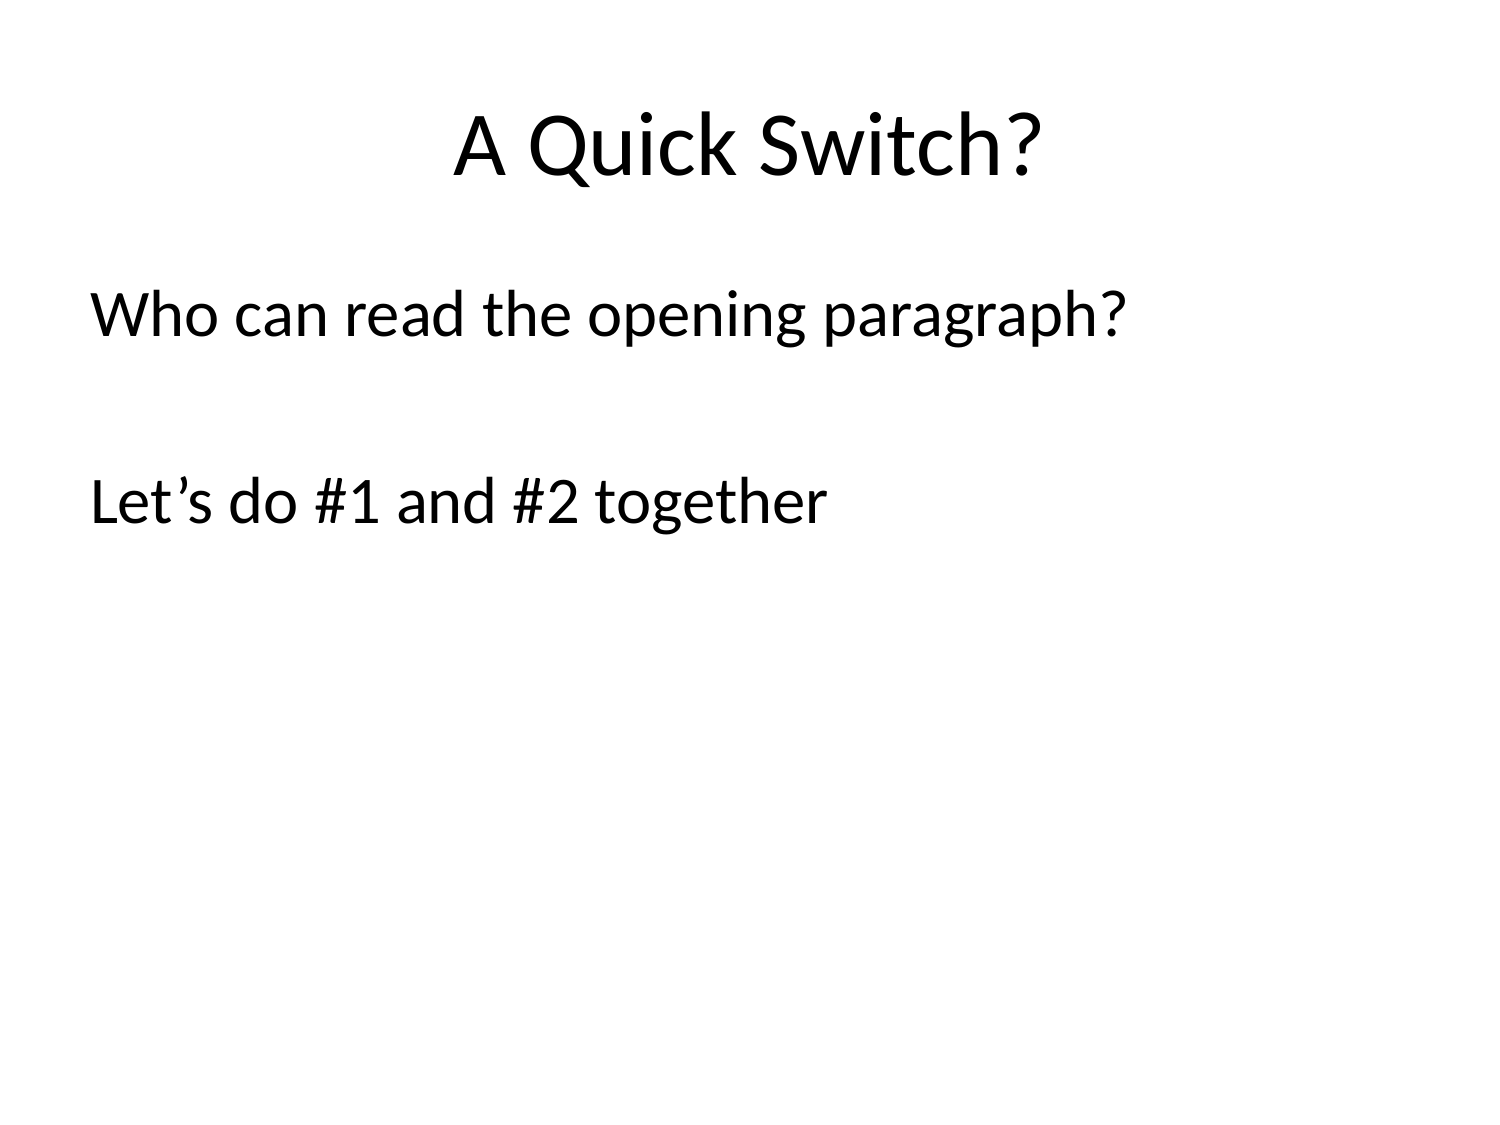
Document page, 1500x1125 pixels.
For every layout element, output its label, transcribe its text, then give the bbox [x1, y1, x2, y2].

list Who can read the opening paragraph? Let’s do #1 and #2 together [75, 262, 1425, 1005]
title A Quick Switch? [75, 45, 1425, 233]
